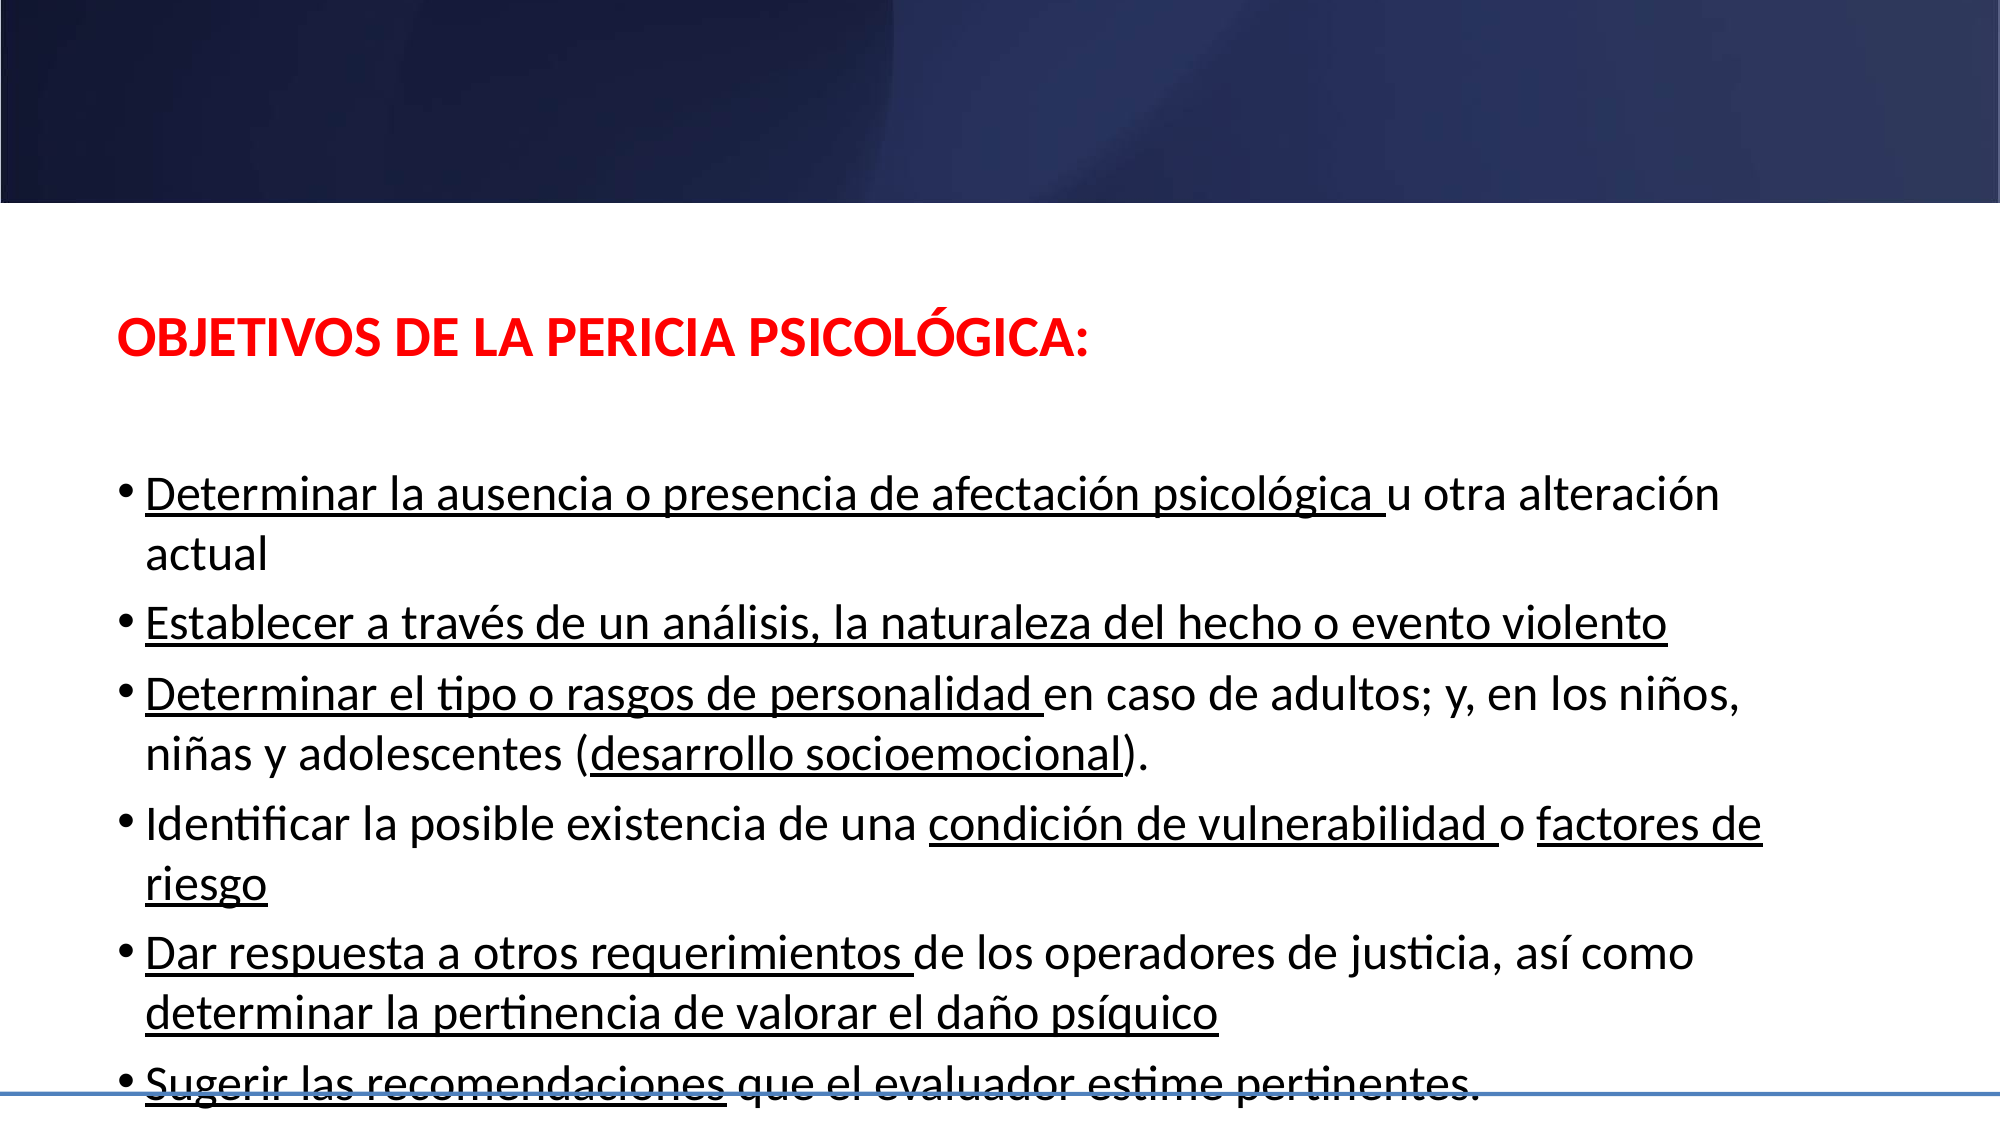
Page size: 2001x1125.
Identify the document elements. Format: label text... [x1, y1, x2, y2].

subtitle OBJETIVOS DE LA PERICIA PSICOLÓGICA: Determinar la ausencia o presencia de afectación psicológica u otra alteración actual Establecer a través de un análisis, la naturaleza del hecho o evento violento Determinar el tipo o rasgos de personalidad en caso de adultos; y, en los niños, niñas y adolescentes (desarrollo socioemocional). Identificar la posible existencia de una condición de vulnerabilidad o factores de riesgo Dar respuesta a otros requerimientos de los operadores de justicia, así como determinar la pertinencia de valorar el daño psíquico Sugerir las recomendaciones que el evaluador estime pertinentes. [102, 290, 1858, 1047]
picture [0, 0, 2000, 204]
